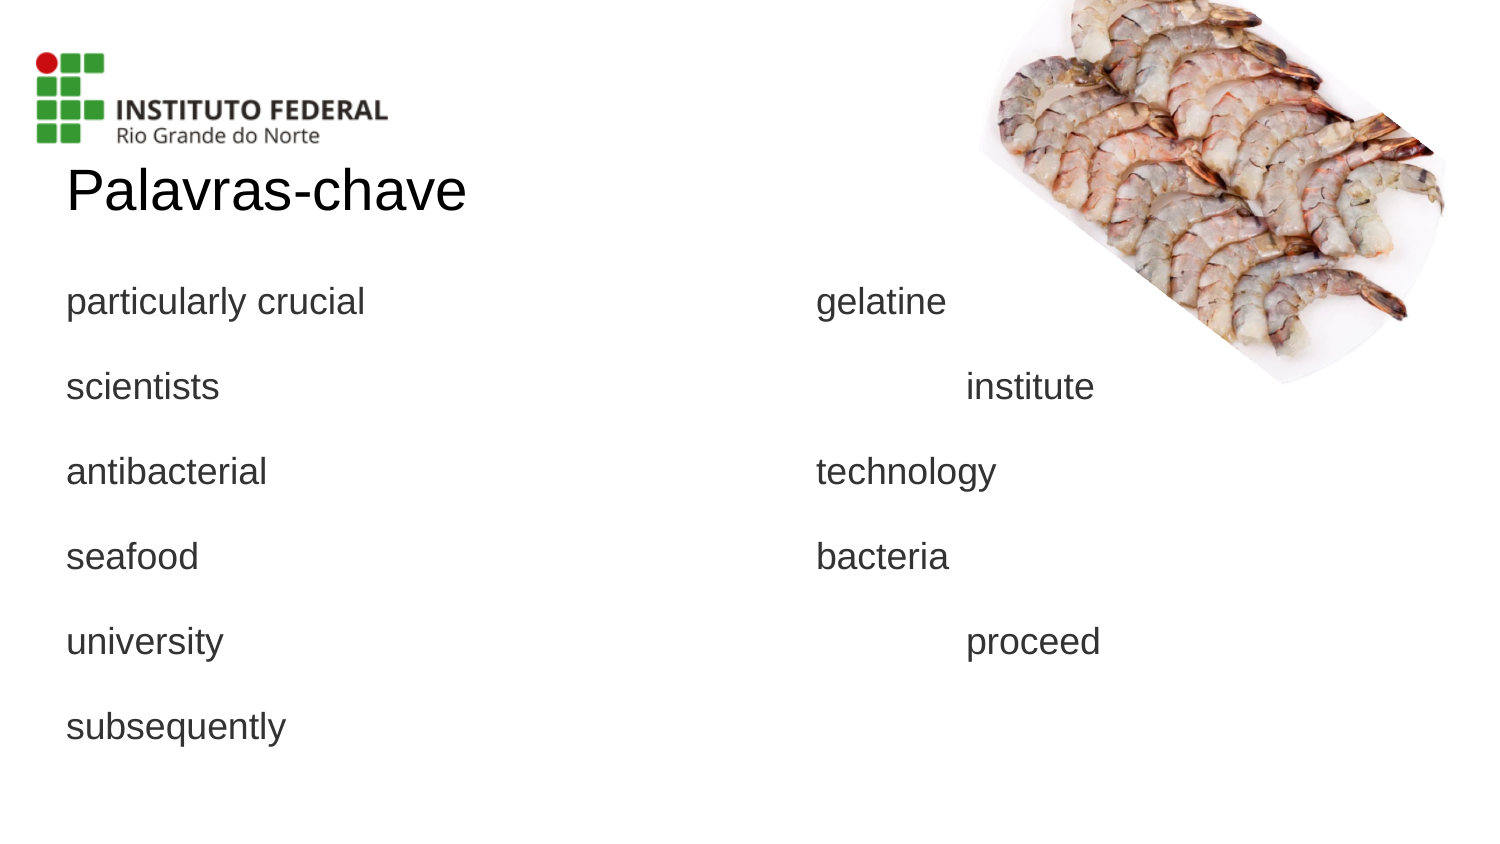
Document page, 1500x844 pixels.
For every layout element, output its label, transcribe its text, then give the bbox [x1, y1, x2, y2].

title Palavras-chave [51, 137, 970, 232]
list particularly crucial gelatine scientists institute antibacterial technology seafood bacteria university proceed subsequently [51, 255, 1449, 816]
picture [36, 31, 389, 166]
picture [944, 0, 1499, 421]
